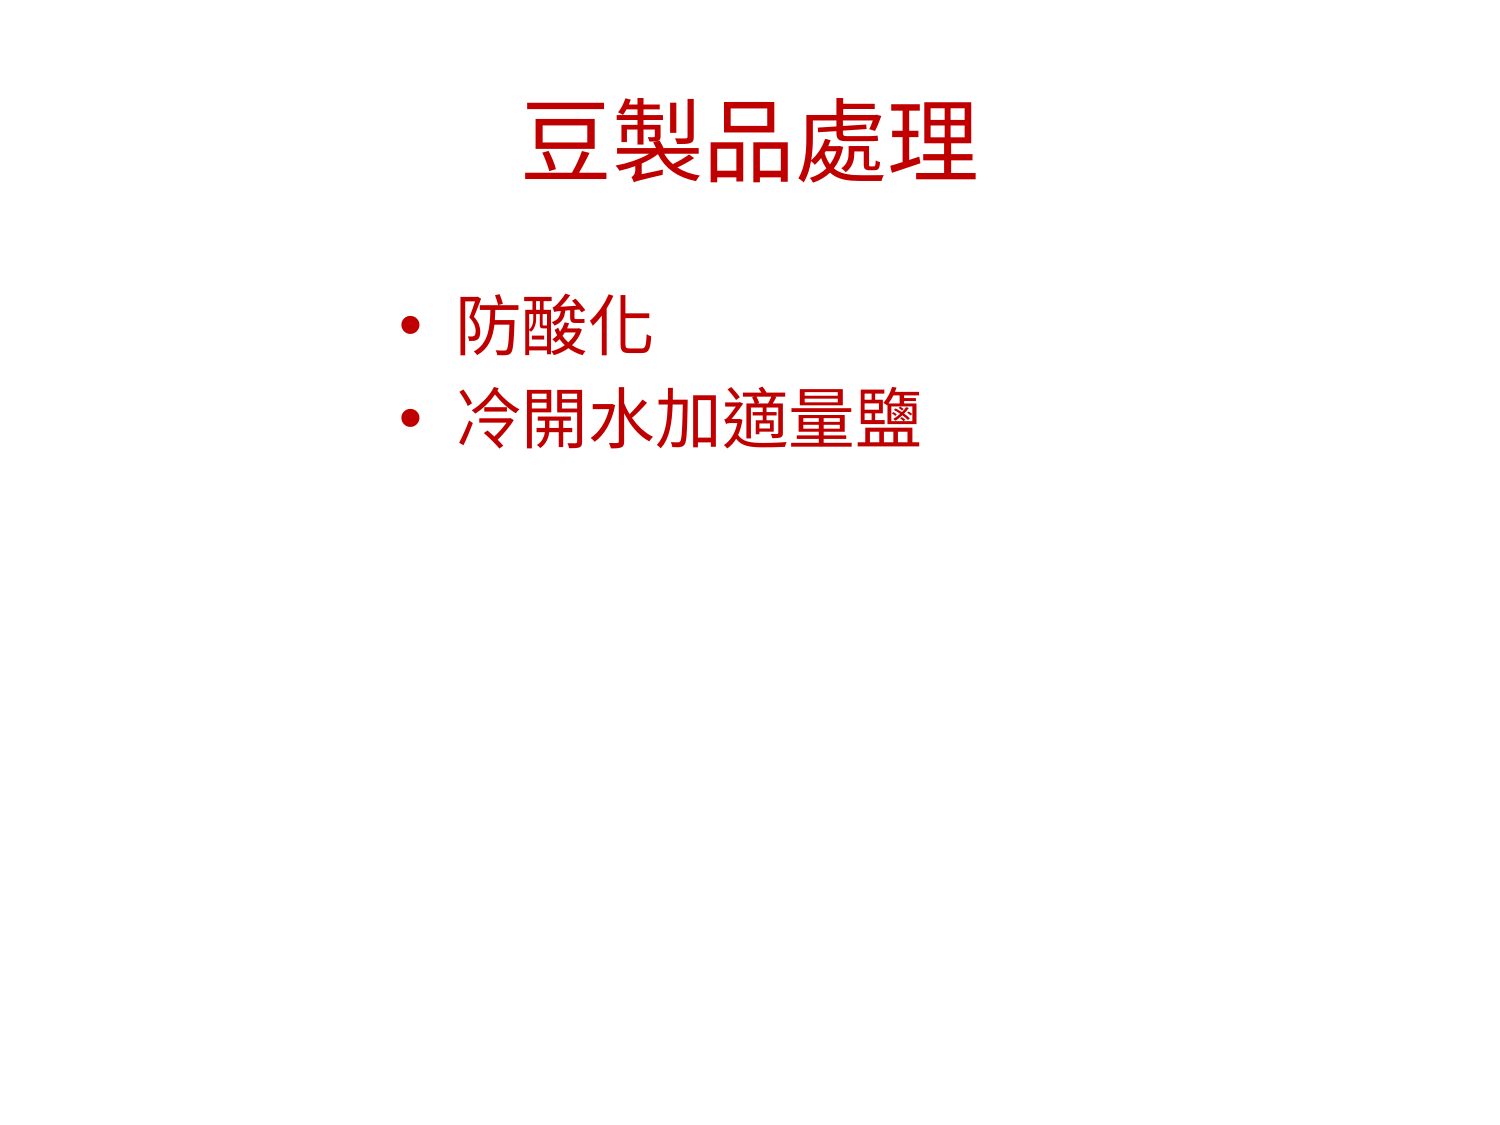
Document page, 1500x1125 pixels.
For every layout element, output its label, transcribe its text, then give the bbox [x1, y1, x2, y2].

title 豆製品處理 [74, 44, 1426, 233]
list 防酸化 冷開水加適量鹽 [383, 276, 1095, 837]
